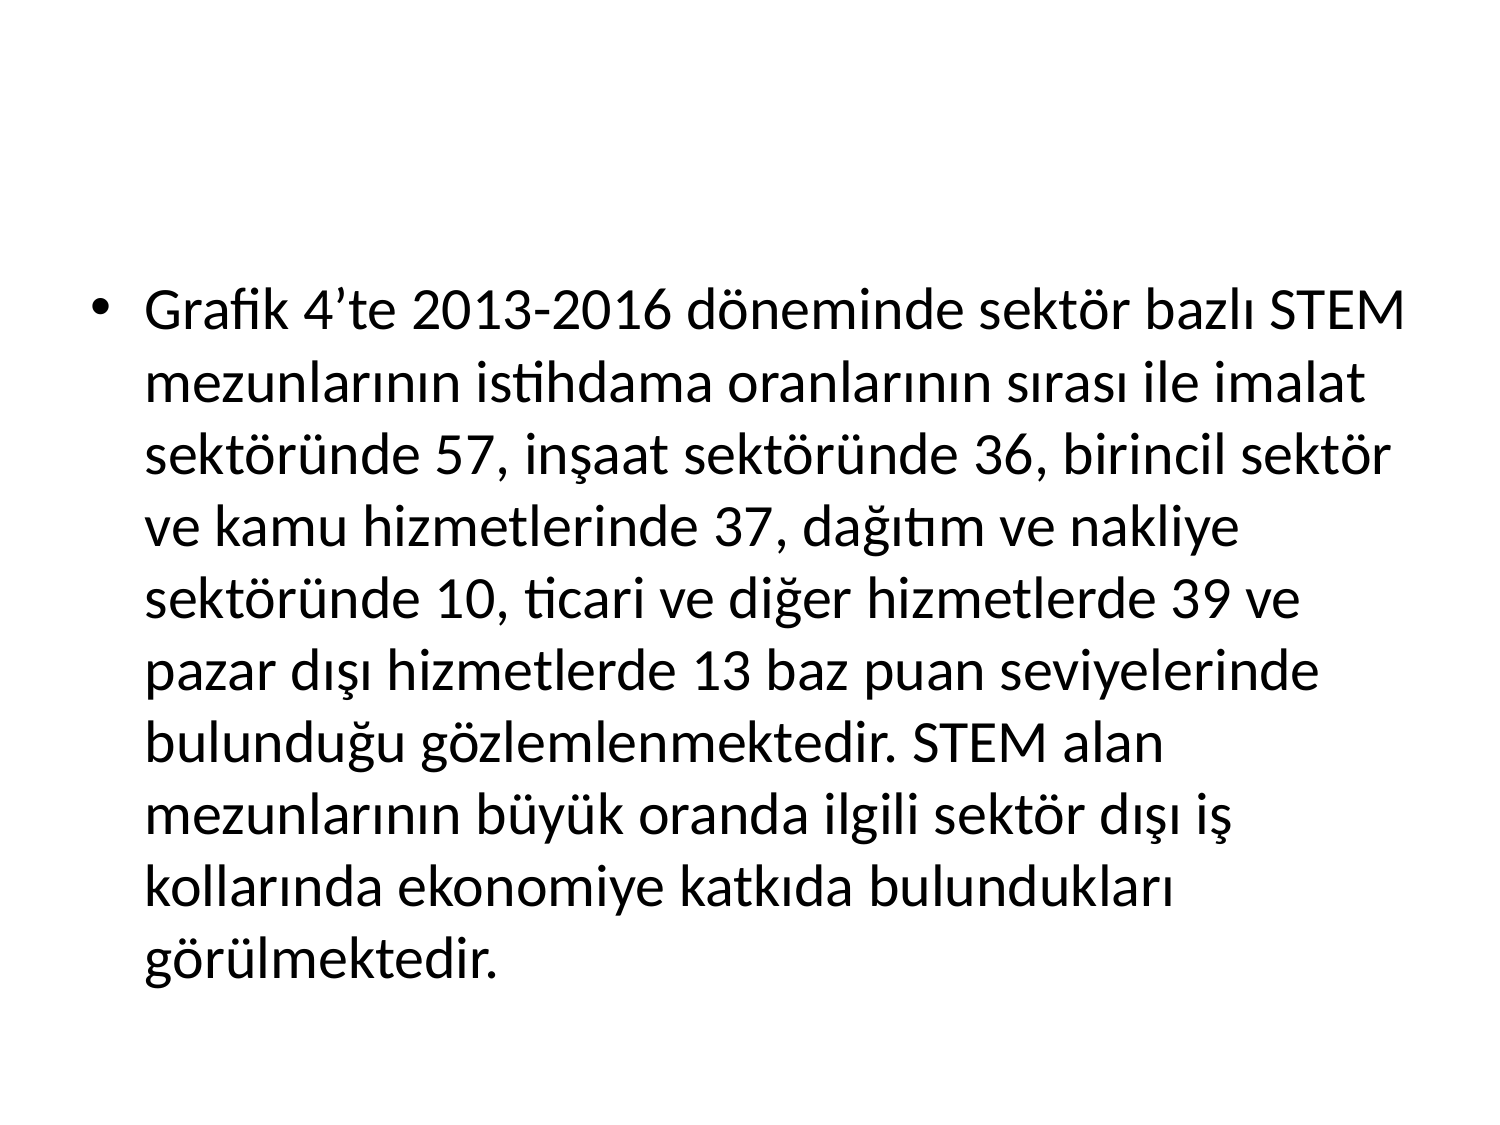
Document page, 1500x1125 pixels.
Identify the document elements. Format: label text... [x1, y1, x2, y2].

list Grafik 4’te 2013-2016 döneminde sektör bazlı STEM mezunlarının istihdama oranlarının sırası ile imalat sektöründe 57, inşaat sektöründe 36, birincil sektör ve kamu hizmetlerinde 37, dağıtım ve nakliye sektöründe 10, ticari ve diğer hizmetlerde 39 ve pazar dışı hizmetlerde 13 baz puan seviyelerinde bulunduğu gözlemlenmektedir. STEM alan mezunlarının büyük oranda ilgili sektör dışı iş kollarında ekonomiye katkıda bulundukları görülmektedir. [75, 262, 1425, 1005]
